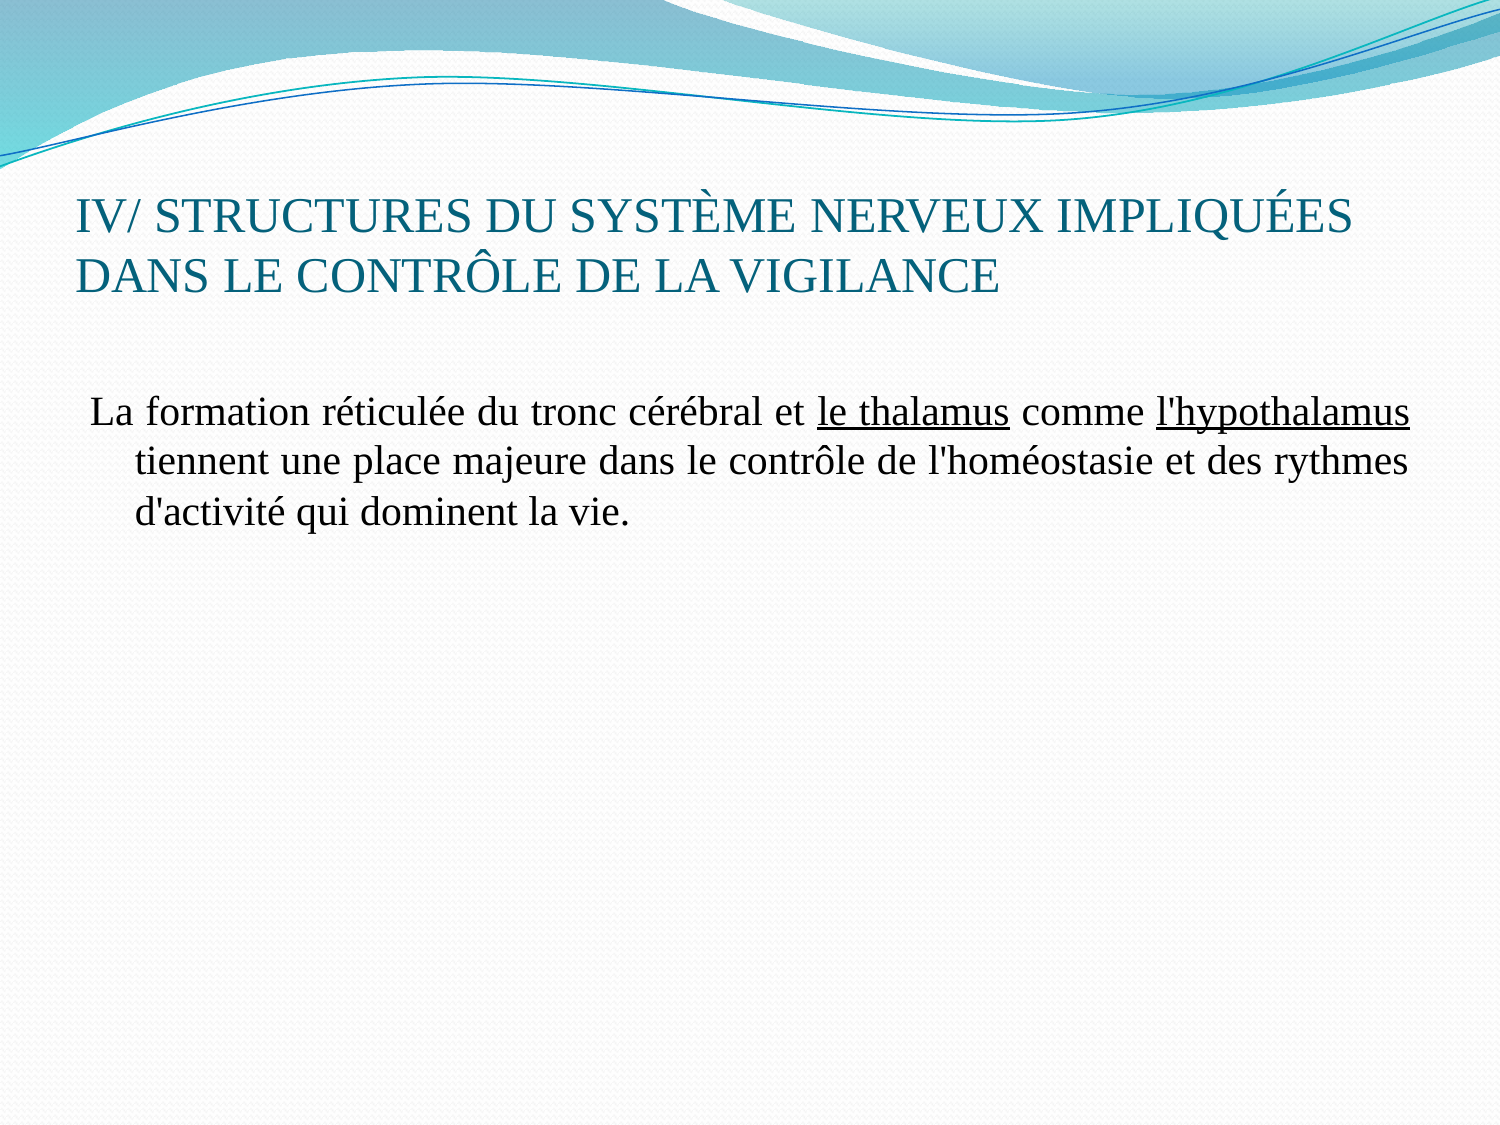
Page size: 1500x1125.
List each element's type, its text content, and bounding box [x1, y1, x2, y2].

list La formation réticulée du tronc cérébral et le thalamus comme l'hypothalamus tiennent une place majeure dans le contrôle de l'homéostasie et des rythmes d'activité qui dominent la vie. [75, 317, 1425, 1038]
title IV/ STRUCTURES DU SYSTÈME NERVEUX IMPLIQUÉES DANS LE CONTRÔLE DE LA VIGILANCE [75, 115, 1425, 303]
